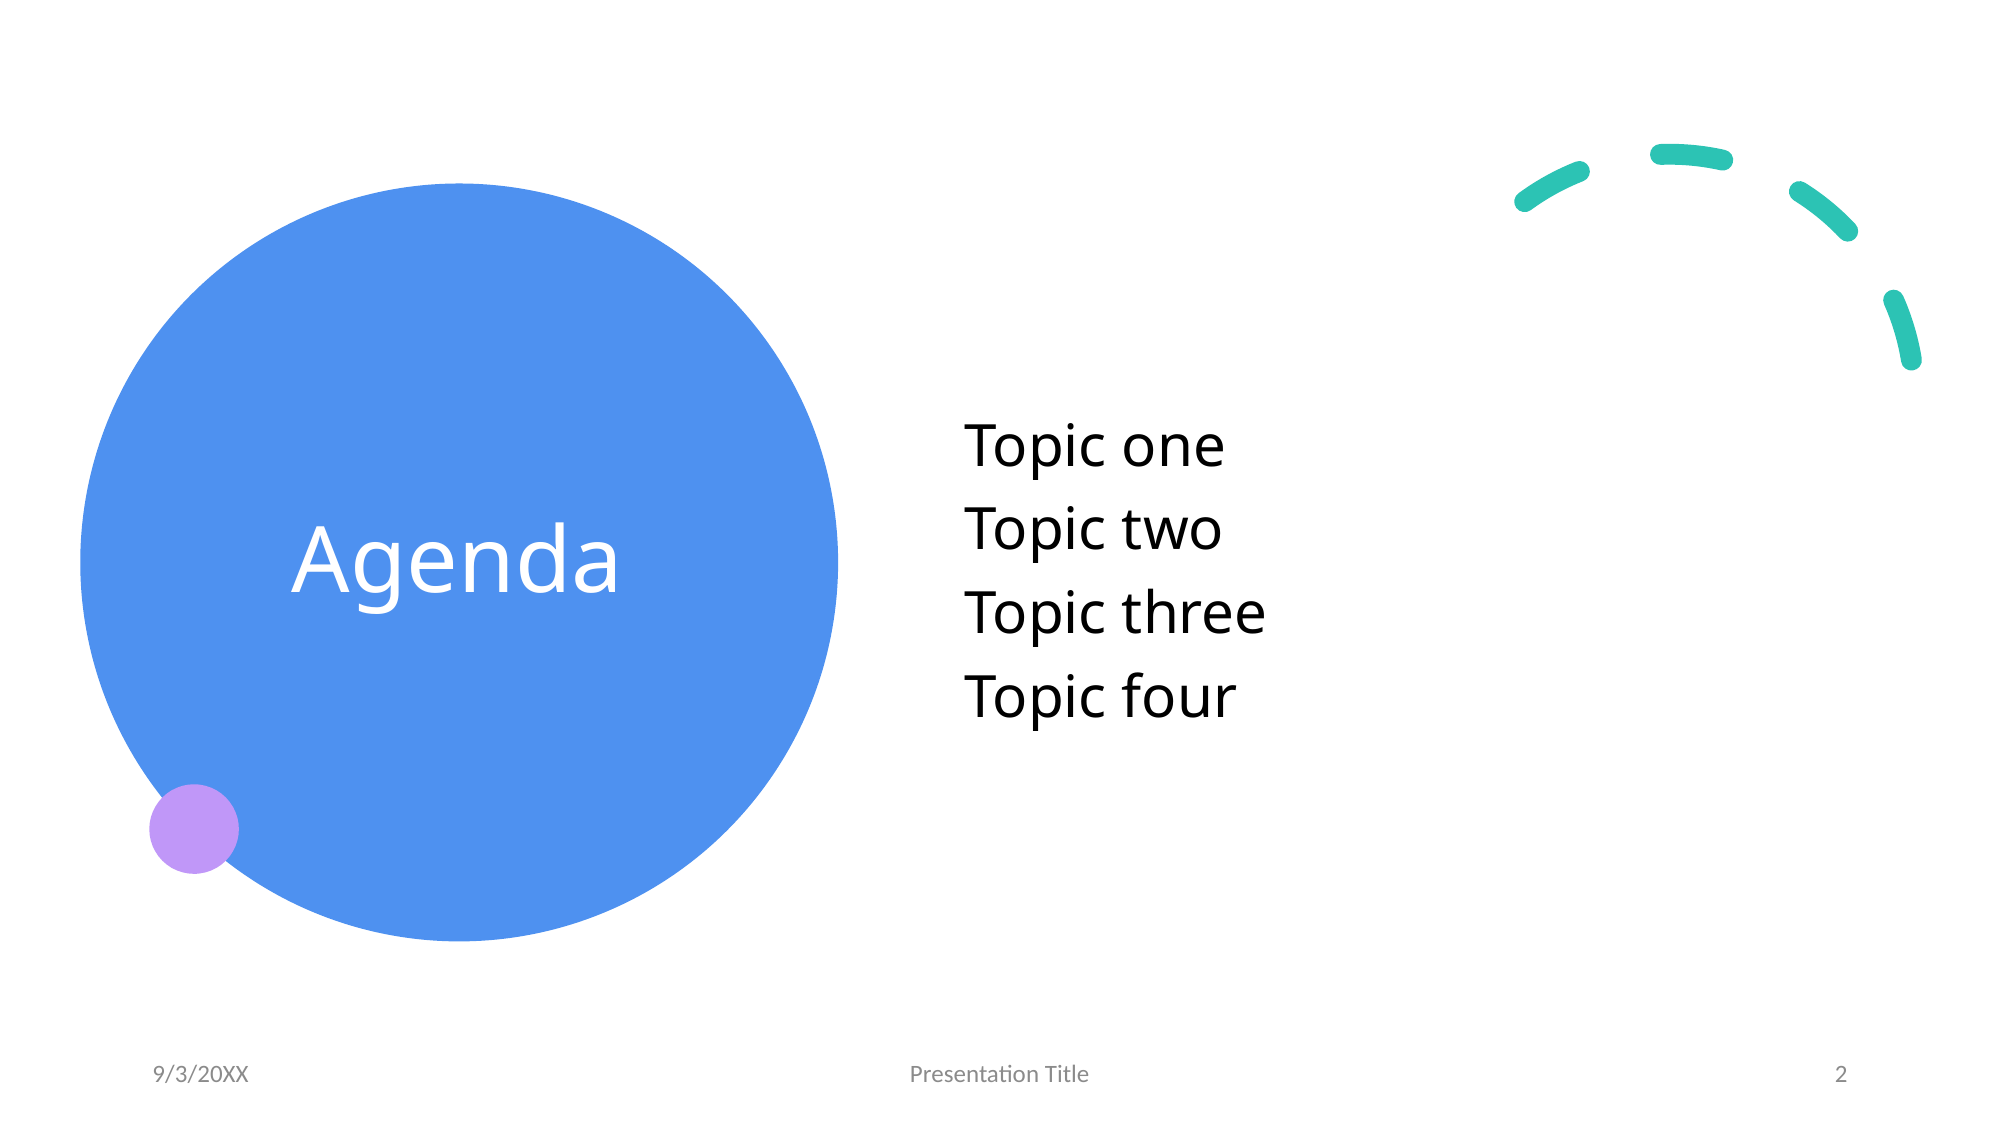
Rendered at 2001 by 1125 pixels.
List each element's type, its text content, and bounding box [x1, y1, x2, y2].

footer Presentation Title [662, 1042, 1338, 1103]
slide_number 2 [1412, 1042, 1863, 1103]
title Agenda [191, 229, 723, 897]
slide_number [137, 1042, 588, 1103]
list Topic one Topic two Topic three Topic four [949, 250, 1788, 896]
